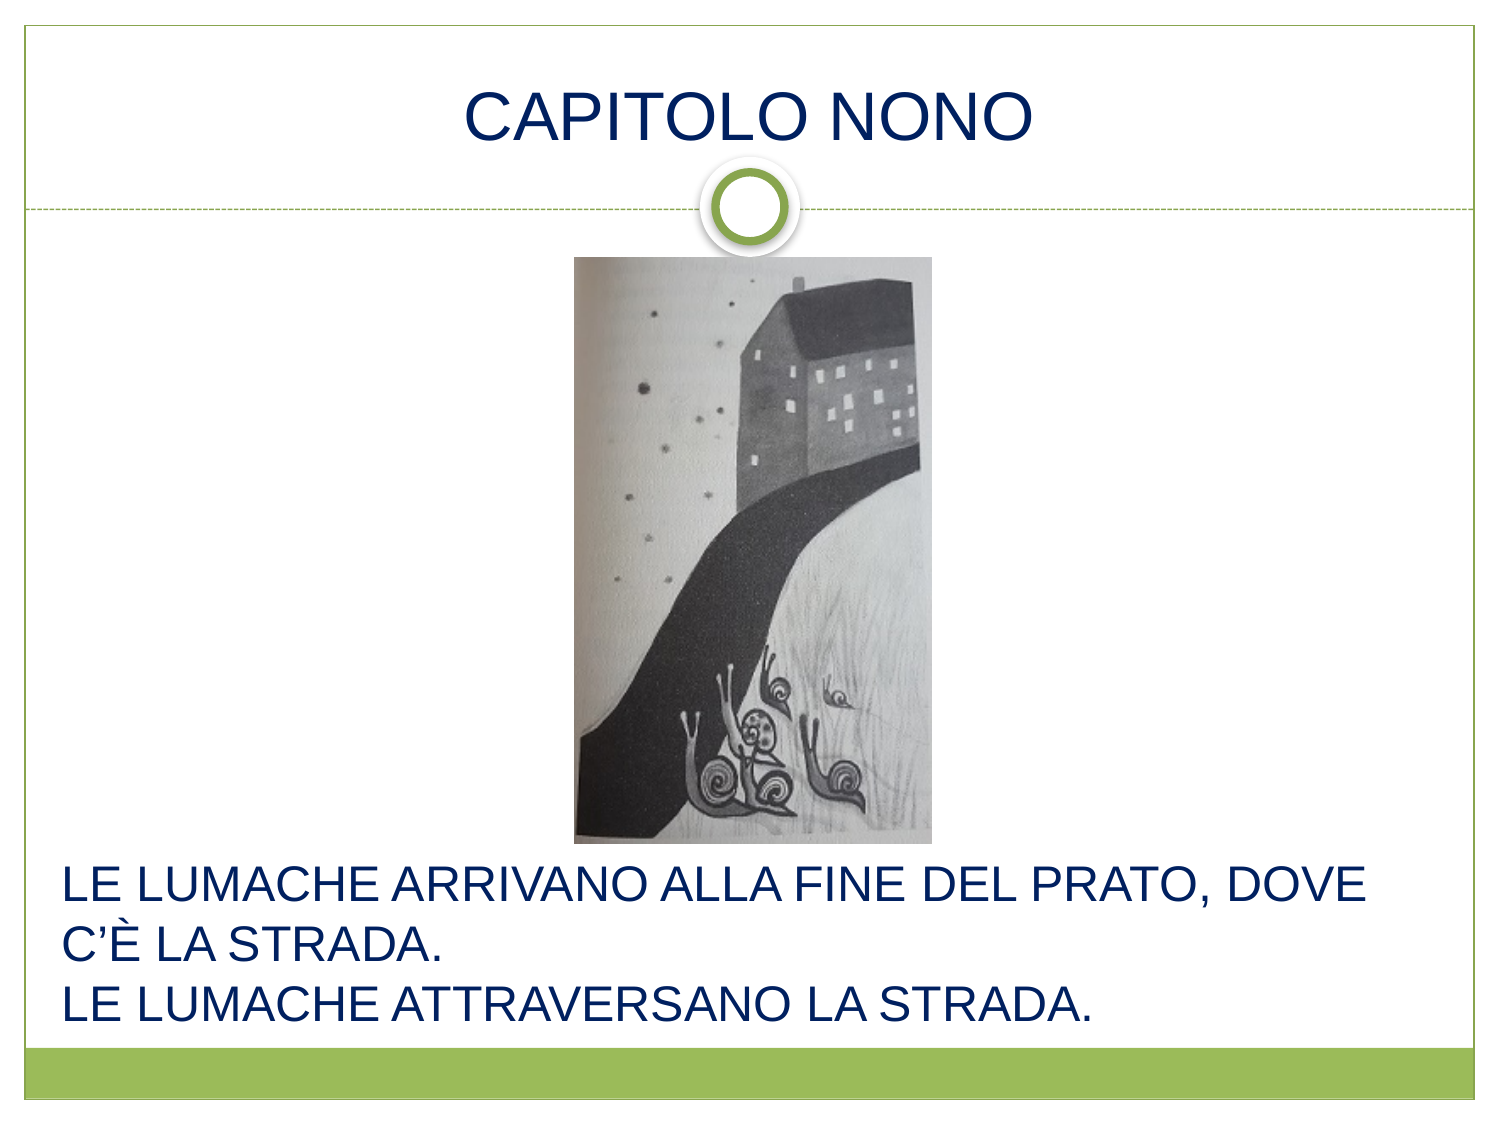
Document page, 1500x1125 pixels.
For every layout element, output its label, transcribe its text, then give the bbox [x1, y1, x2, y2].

text_box LE LUMACHE ARRIVANO ALLA FINE DEL PRATO, DOVE C’È LA STRADA. LE LUMACHE ATTRAVERSANO LA STRADA. [46, 843, 1430, 1039]
title CAPITOLO NONO [49, 37, 1450, 162]
picture [573, 257, 932, 844]
